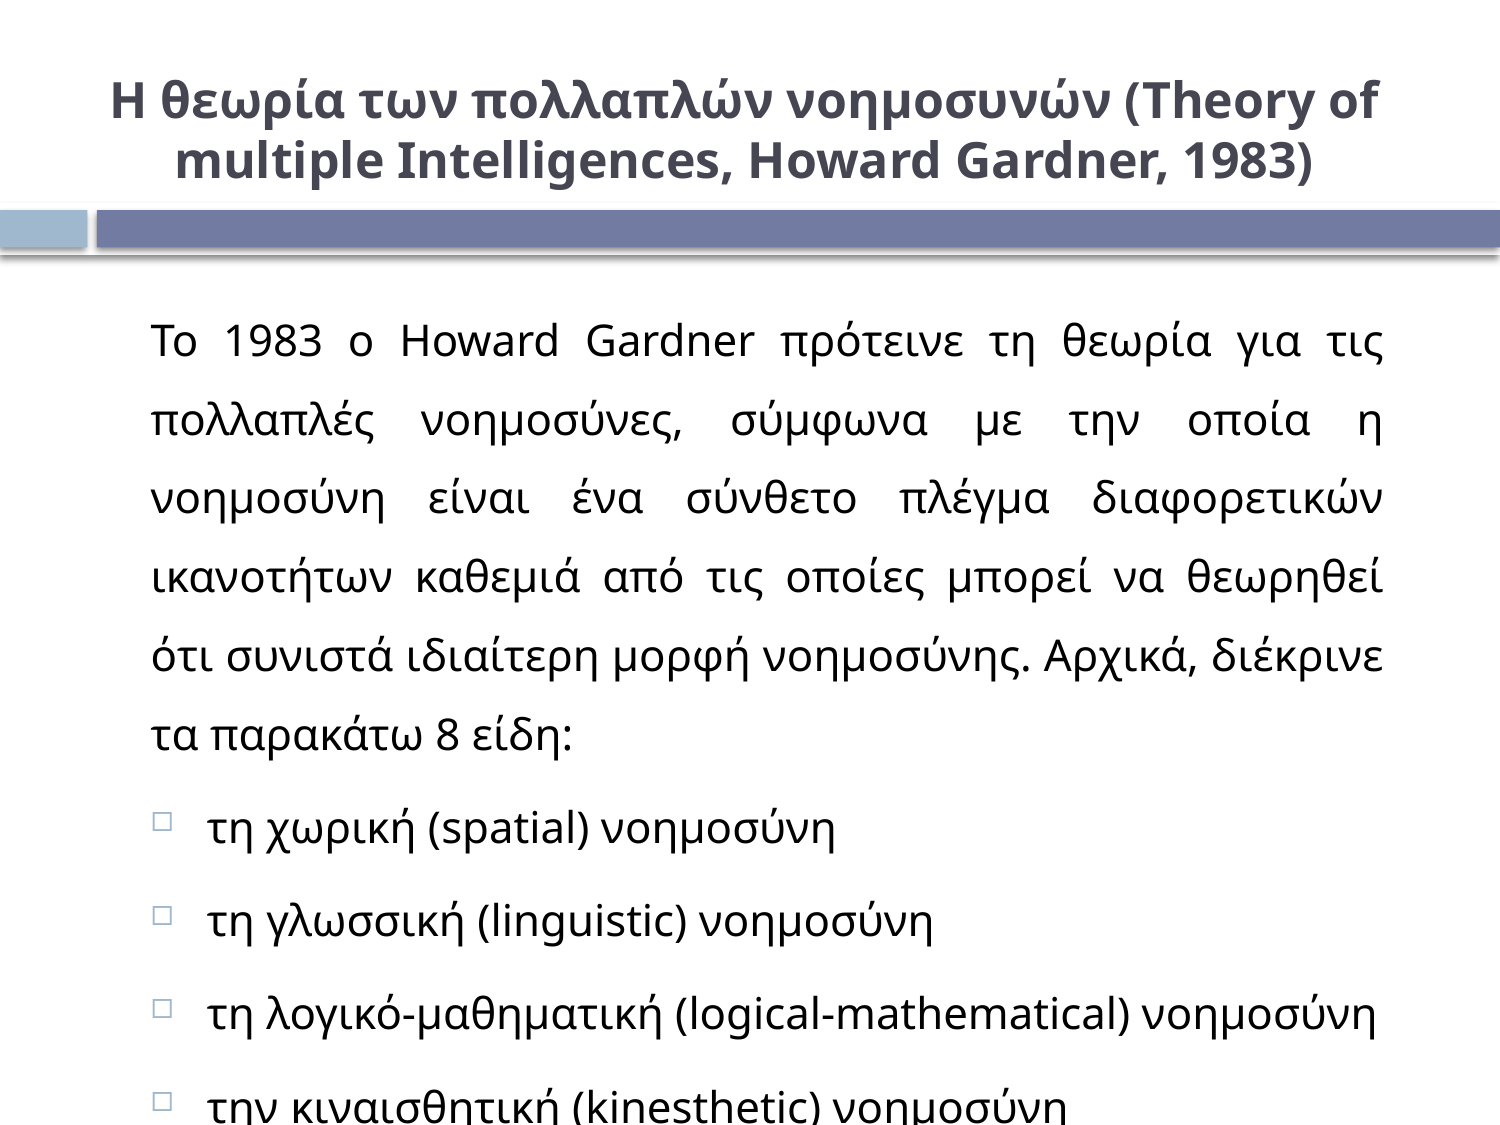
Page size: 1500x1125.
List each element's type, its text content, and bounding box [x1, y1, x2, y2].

title Η θεωρία των πολλαπλών νοημοσυνών (Theory of multiple Intelligences, Howard Gardner, 1983) [41, 0, 1447, 332]
list To 1983 o Howard Gardner πρότεινε τη θεωρία για τις πολλαπλές νοημοσύνες, σύμφωνα με την οποία η νοημοσύνη είναι ένα σύνθετο πλέγμα διαφορετικών ικανοτήτων καθεμιά από τις οποίες μπορεί να θεωρηθεί ότι συνιστά ιδιαίτερη μορφή νοημοσύνης. Αρχικά, διέκρινε τα παρακάτω 8 είδη: τη χωρική (spatial) νοημοσύνη τη γλωσσική (linguistic) νοημοσύνη τη λογικό-μαθηματική (logical-mathematical) νοημοσύνη την κιναισθητική (kinesthetic) νοημοσύνη [135, 278, 1400, 1059]
